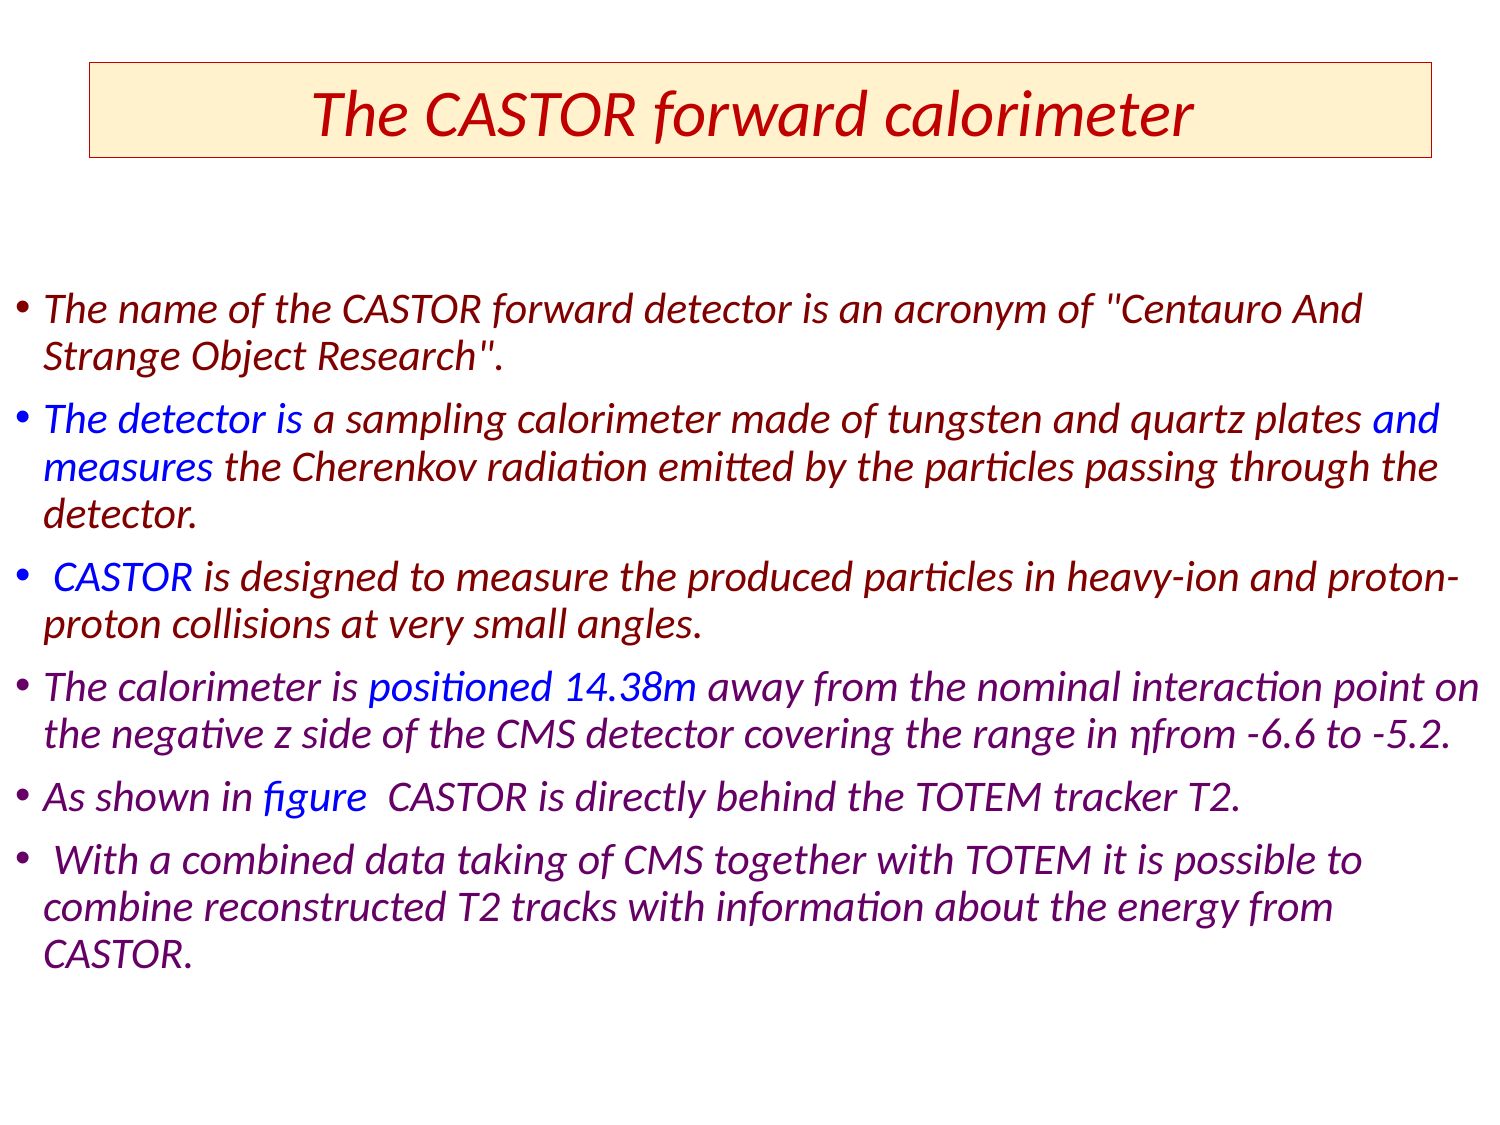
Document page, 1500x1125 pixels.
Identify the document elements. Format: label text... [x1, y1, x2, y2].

list The name of the CASTOR forward detector is an acronym of "Centauro And Strange Object Research". The detector is a sampling calorimeter made of tungsten and quartz plates and measures the Cherenkov radiation emitted by the particles passing through the detector. CASTOR is designed to measure the produced particles in heavy-ion and proton-proton collisions at very small angles. The calorimeter is positioned 14.38m away from the nominal interaction point on the negative z side of the CMS detector covering the range in ηfrom -6.6 to -5.2. As shown in figure CASTOR is directly behind the TOTEM tracker T2. With a combined data taking of CMS together with TOTEM it is possible to combine reconstructed T2 tracks with information about the energy from CASTOR. [0, 278, 1500, 1009]
text_box The CASTOR forward calorimeter [89, 62, 1432, 158]
